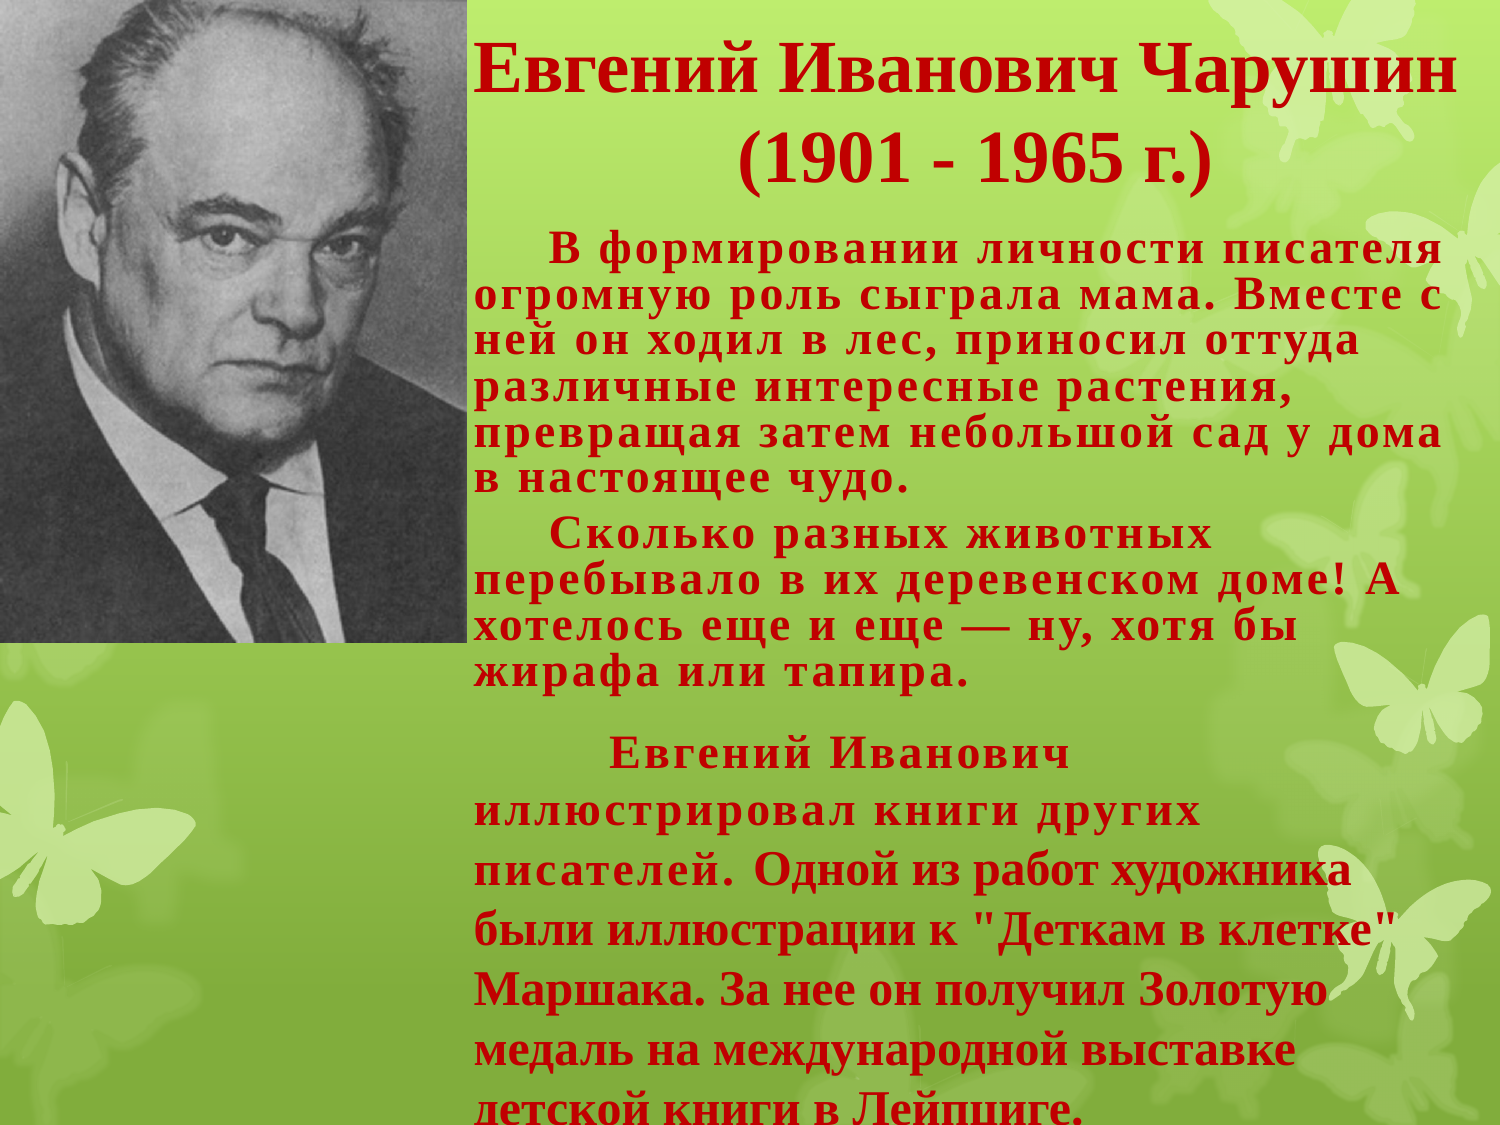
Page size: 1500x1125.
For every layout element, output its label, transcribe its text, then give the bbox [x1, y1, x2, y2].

text_box В формировании личности писателя огромную роль сыграла мама. Вместе с ней он ходил в лес, приносил оттуда различные интересные растения, превращая затем небольшой сад у дома в настоящее чудо. Сколько разных животных перебывало в их деревенском доме! А хотелось еще и еще — ну, хотя бы жирафа или тапира. Евгений Иванович иллюстрировал книги других писателей. Одной из работ художника были иллюстрации к "Деткам в клетке" Маршака. За нее он получил Золотую медаль на международной выставке детской книги в Лейпциге. [458, 219, 1482, 1125]
text_box Евгений Иванович Чарушин (1901 - 1965 г.) [472, 9, 1493, 205]
picture [0, 0, 467, 644]
